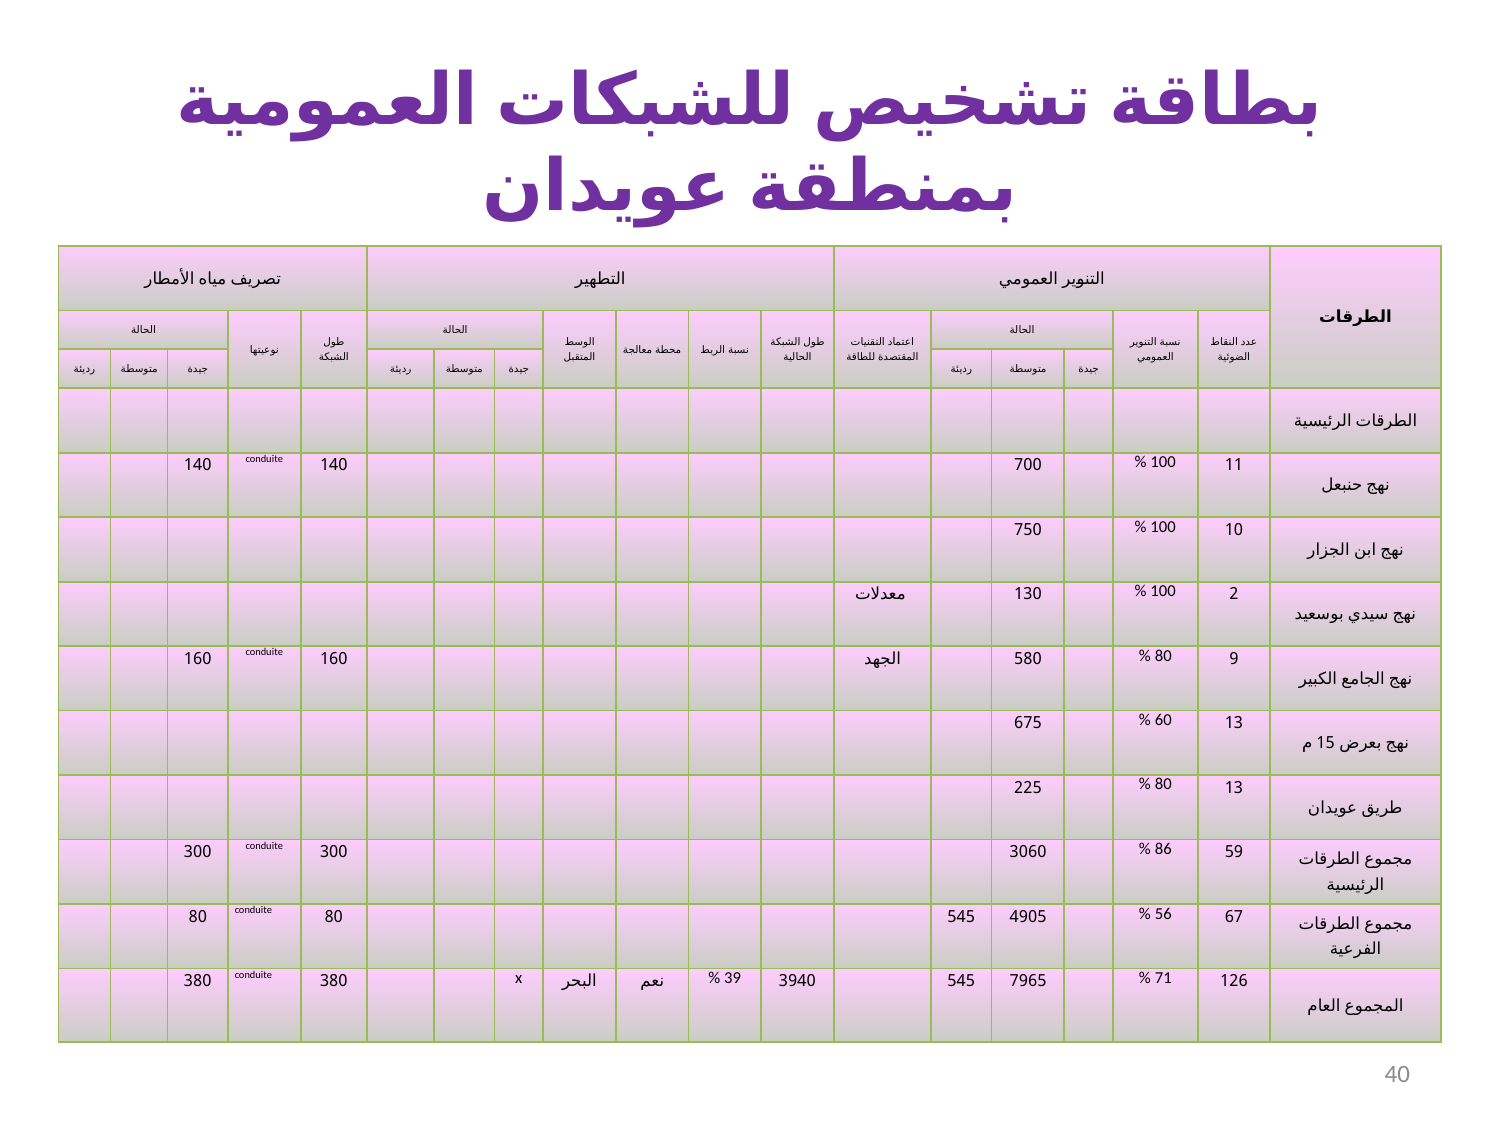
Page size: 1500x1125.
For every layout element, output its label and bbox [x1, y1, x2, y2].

table_cell [1065, 776, 1112, 839]
table_cell [617, 776, 688, 839]
table_cell [435, 583, 494, 645]
table_cell [762, 311, 833, 387]
table_cell [368, 350, 433, 387]
table_cell [544, 905, 615, 968]
table_cell [992, 776, 1063, 839]
table_cell [495, 969, 542, 1041]
table_cell [617, 311, 688, 387]
table_cell [302, 583, 366, 645]
table_cell [617, 518, 688, 581]
table_cell [835, 711, 930, 774]
table_cell [59, 454, 110, 516]
table_cell [168, 647, 227, 710]
table_cell [368, 711, 433, 774]
table_cell [762, 389, 833, 452]
table_cell [59, 711, 110, 774]
table_cell [1065, 840, 1112, 903]
table_cell [168, 905, 227, 968]
table_cell [495, 711, 542, 774]
table_cell [59, 583, 110, 645]
table_cell [762, 583, 833, 645]
table_cell [1114, 454, 1197, 516]
table_cell [495, 350, 542, 387]
table_cell [1065, 969, 1112, 1041]
table_cell [544, 583, 615, 645]
table_cell [1199, 454, 1269, 516]
table_cell [368, 969, 433, 1041]
table_header [1271, 247, 1440, 387]
table_cell [111, 776, 167, 839]
table_cell [617, 711, 688, 774]
table_cell [435, 647, 494, 710]
table_cell [762, 711, 833, 774]
table_cell [1114, 647, 1197, 710]
table_cell [368, 454, 433, 516]
table_cell [168, 969, 227, 1041]
table_cell [1271, 454, 1440, 516]
table_cell [1199, 905, 1269, 968]
table_cell [1065, 647, 1112, 710]
table_cell [111, 969, 167, 1041]
table_cell [835, 311, 930, 387]
table_cell [617, 454, 688, 516]
table_cell [368, 389, 433, 452]
table_cell [1065, 518, 1112, 581]
table_cell [111, 389, 167, 452]
table_cell [689, 905, 760, 968]
table_cell [229, 454, 300, 516]
table_cell [1271, 389, 1440, 452]
table_cell [689, 647, 760, 710]
table_cell [1199, 583, 1269, 645]
table_cell [435, 518, 494, 581]
table_cell [111, 350, 167, 387]
table_cell [992, 905, 1063, 968]
table_cell [1199, 840, 1269, 903]
table_cell [835, 840, 930, 903]
table_cell [229, 647, 300, 710]
table_cell [59, 389, 110, 452]
table_cell [762, 518, 833, 581]
table_cell [59, 350, 110, 387]
table_cell [59, 311, 227, 348]
table_cell [992, 350, 1063, 387]
table_cell [168, 389, 227, 452]
table_header [59, 247, 366, 310]
table_cell [835, 389, 930, 452]
table_cell [1065, 905, 1112, 968]
table_cell [302, 711, 366, 774]
table_cell [1199, 711, 1269, 774]
table_cell [932, 711, 991, 774]
table_cell [544, 711, 615, 774]
table_cell [368, 583, 433, 645]
table_cell [617, 389, 688, 452]
table_cell [302, 647, 366, 710]
table_cell [59, 776, 110, 839]
table_cell [932, 518, 991, 581]
table_cell [368, 518, 433, 581]
table_cell [302, 518, 366, 581]
table_cell [689, 583, 760, 645]
table_cell [617, 583, 688, 645]
table_cell [544, 647, 615, 710]
table_cell [762, 840, 833, 903]
table_cell [111, 905, 167, 968]
table_cell [932, 583, 991, 645]
table_cell [59, 840, 110, 903]
table_cell [992, 840, 1063, 903]
table_cell [617, 647, 688, 710]
table_cell [544, 518, 615, 581]
table_cell [435, 454, 494, 516]
slide_number [1074, 1042, 1425, 1103]
table_cell [229, 311, 300, 387]
table_cell [435, 711, 494, 774]
table_cell [762, 454, 833, 516]
table_cell [368, 647, 433, 710]
table_cell [689, 518, 760, 581]
table_cell [302, 389, 366, 452]
table_cell [1271, 840, 1440, 903]
table_cell [689, 454, 760, 516]
table_cell [435, 840, 494, 903]
table_cell [368, 840, 433, 903]
table_cell [835, 969, 930, 1041]
table_cell [835, 905, 930, 968]
table_cell [992, 969, 1063, 1041]
table_cell [544, 776, 615, 839]
table_cell [435, 389, 494, 452]
table_cell [229, 776, 300, 839]
table_cell [992, 454, 1063, 516]
table_cell [229, 969, 300, 1041]
table_cell [495, 647, 542, 710]
table_cell [59, 905, 110, 968]
table_cell [1199, 389, 1269, 452]
table_cell [762, 969, 833, 1041]
table_cell [229, 583, 300, 645]
table_cell [689, 969, 760, 1041]
table_cell [59, 647, 110, 710]
table_cell [932, 905, 991, 968]
table_cell [544, 311, 615, 387]
table_cell [762, 647, 833, 710]
table_cell [1114, 311, 1197, 387]
table_cell [932, 840, 991, 903]
table_cell [302, 454, 366, 516]
table_cell [835, 583, 930, 645]
table_cell [1065, 454, 1112, 516]
table_cell [835, 454, 930, 516]
table_cell [1114, 840, 1197, 903]
table_cell [544, 454, 615, 516]
table_cell [689, 389, 760, 452]
table_cell [932, 776, 991, 839]
table_cell [111, 711, 167, 774]
table_cell [59, 518, 110, 581]
table_cell [1065, 389, 1112, 452]
table_cell [111, 518, 167, 581]
table_cell [495, 776, 542, 839]
table_cell [302, 311, 366, 387]
table_cell [932, 350, 991, 387]
table_header [368, 247, 833, 310]
table_cell [617, 969, 688, 1041]
table_cell [1271, 518, 1440, 581]
table_cell [495, 454, 542, 516]
table_cell [544, 969, 615, 1041]
table_cell [1114, 905, 1197, 968]
table_cell [229, 518, 300, 581]
table_cell [1199, 518, 1269, 581]
table_cell [992, 518, 1063, 581]
table_cell [435, 969, 494, 1041]
table_cell [992, 711, 1063, 774]
table_cell [168, 711, 227, 774]
table_cell [992, 583, 1063, 645]
table_cell [932, 311, 1112, 348]
table_cell [368, 776, 433, 839]
table_cell [835, 647, 930, 710]
table_cell [1271, 905, 1440, 968]
table_cell [762, 905, 833, 968]
table_cell [1114, 389, 1197, 452]
table_cell [229, 389, 300, 452]
table_cell [302, 840, 366, 903]
table_cell [762, 776, 833, 839]
table_header [835, 247, 1269, 310]
table_cell [932, 389, 991, 452]
table_cell [1114, 969, 1197, 1041]
table_cell [932, 647, 991, 710]
table_cell [617, 905, 688, 968]
table_cell [1114, 711, 1197, 774]
table_cell [617, 840, 688, 903]
table_cell [689, 840, 760, 903]
table_cell [495, 905, 542, 968]
table_cell [992, 389, 1063, 452]
table_cell [435, 350, 494, 387]
table_cell [1271, 647, 1440, 710]
table_cell [59, 969, 110, 1041]
table_cell [1199, 311, 1269, 387]
title [75, 45, 1425, 233]
table_cell [1199, 647, 1269, 710]
table_cell [1271, 776, 1440, 839]
table_cell [111, 840, 167, 903]
table_cell [544, 840, 615, 903]
table_cell [111, 647, 167, 710]
table_cell [1114, 776, 1197, 839]
table_cell [1271, 969, 1440, 1041]
table_cell [368, 905, 433, 968]
table_cell [435, 776, 494, 839]
table_cell [302, 969, 366, 1041]
table_cell [932, 969, 991, 1041]
table_cell [495, 518, 542, 581]
table_cell [168, 583, 227, 645]
table_cell [1271, 711, 1440, 774]
table_cell [835, 776, 930, 839]
table_cell [168, 840, 227, 903]
table_cell [1199, 776, 1269, 839]
table_cell [1114, 518, 1197, 581]
table_cell [1271, 583, 1440, 645]
table_cell [111, 583, 167, 645]
table_cell [495, 389, 542, 452]
table_cell [229, 840, 300, 903]
table_cell [111, 454, 167, 516]
table_cell [1114, 583, 1197, 645]
table_cell [168, 776, 227, 839]
table_cell [368, 311, 542, 348]
table_cell [689, 776, 760, 839]
table_cell [229, 711, 300, 774]
table_cell [1065, 583, 1112, 645]
table_cell [992, 647, 1063, 710]
table_cell [495, 840, 542, 903]
table_cell [689, 311, 760, 387]
table_cell [168, 518, 227, 581]
table_cell [1065, 350, 1112, 387]
table_cell [1199, 969, 1269, 1041]
table_cell [302, 776, 366, 839]
table_cell [689, 711, 760, 774]
table_cell [932, 454, 991, 516]
table_cell [229, 905, 300, 968]
table_cell [435, 905, 494, 968]
table_cell [1065, 711, 1112, 774]
table_cell [302, 905, 366, 968]
table_cell [168, 454, 227, 516]
table_cell [544, 389, 615, 452]
table_cell [495, 583, 542, 645]
table_cell [835, 518, 930, 581]
table_cell [168, 350, 227, 387]
